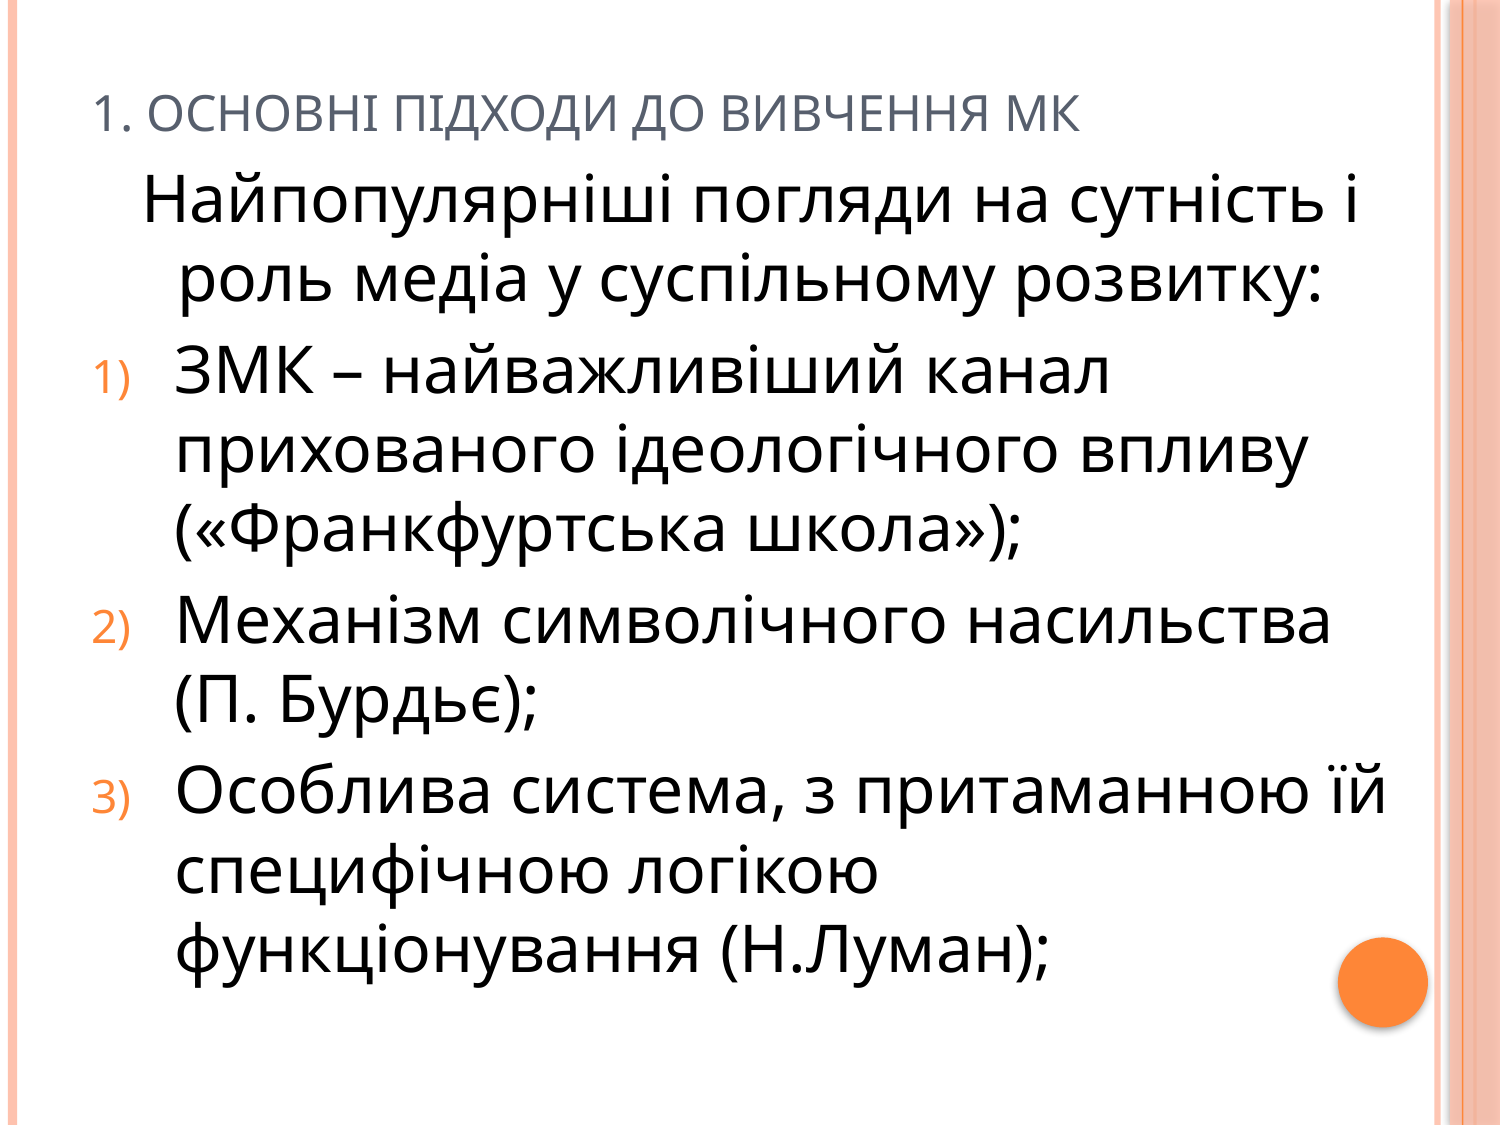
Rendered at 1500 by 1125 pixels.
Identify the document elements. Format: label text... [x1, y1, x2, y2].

list Найпопулярніші погляди на сутність і роль медіа у суспільному розвитку: ЗМК – найважливіший канал прихованого ідеологічного впливу («Франкфуртська школа»); Механізм символічного насильства (П. Бурдьє); Особлива система, з притаманною їй специфічною логікою функціонування (Н.Луман); [76, 149, 1427, 1000]
title 1. Основні підходи до вивчення МК [76, 19, 1427, 149]
